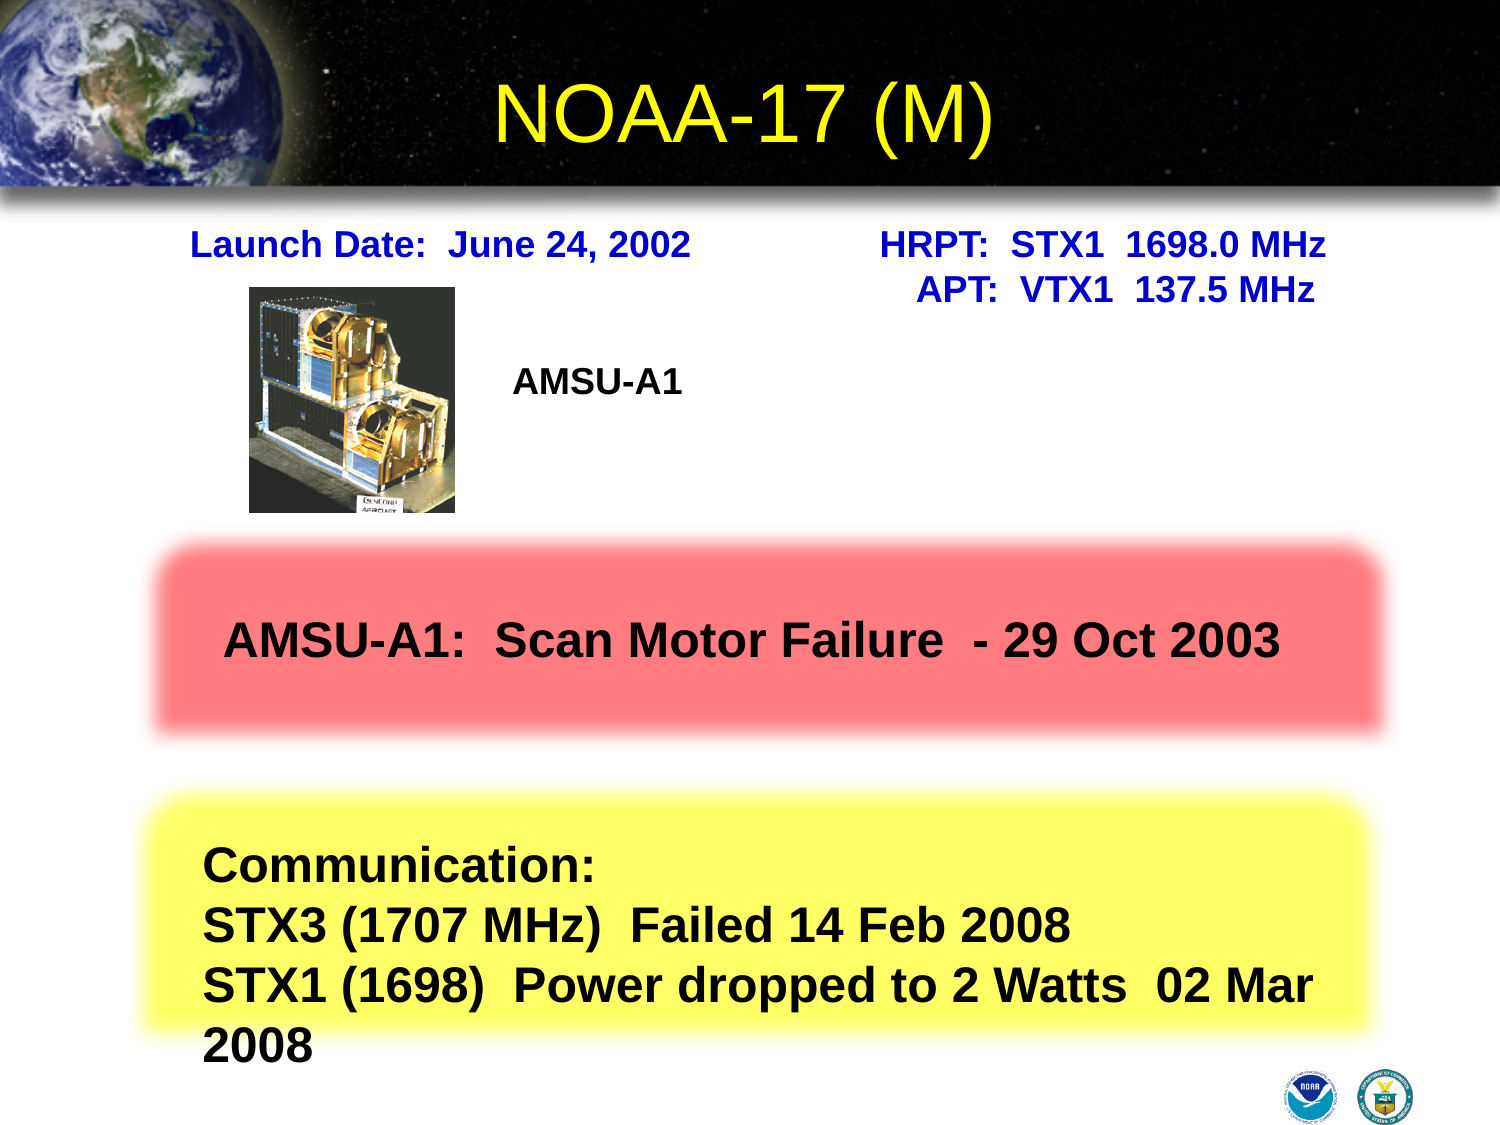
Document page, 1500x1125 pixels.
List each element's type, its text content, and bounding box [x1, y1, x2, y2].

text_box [137, 524, 1401, 751]
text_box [124, 774, 1451, 1051]
text_box Launch Date: June 24, 2002 HRPT: STX1 1698.0 MHz APT: VTX1 137.5 MHz [174, 212, 1344, 318]
text_box AMSU-A1 [497, 349, 698, 410]
picture [0, 0, 1500, 1125]
title NOAA-17 (M) [162, 24, 1438, 213]
